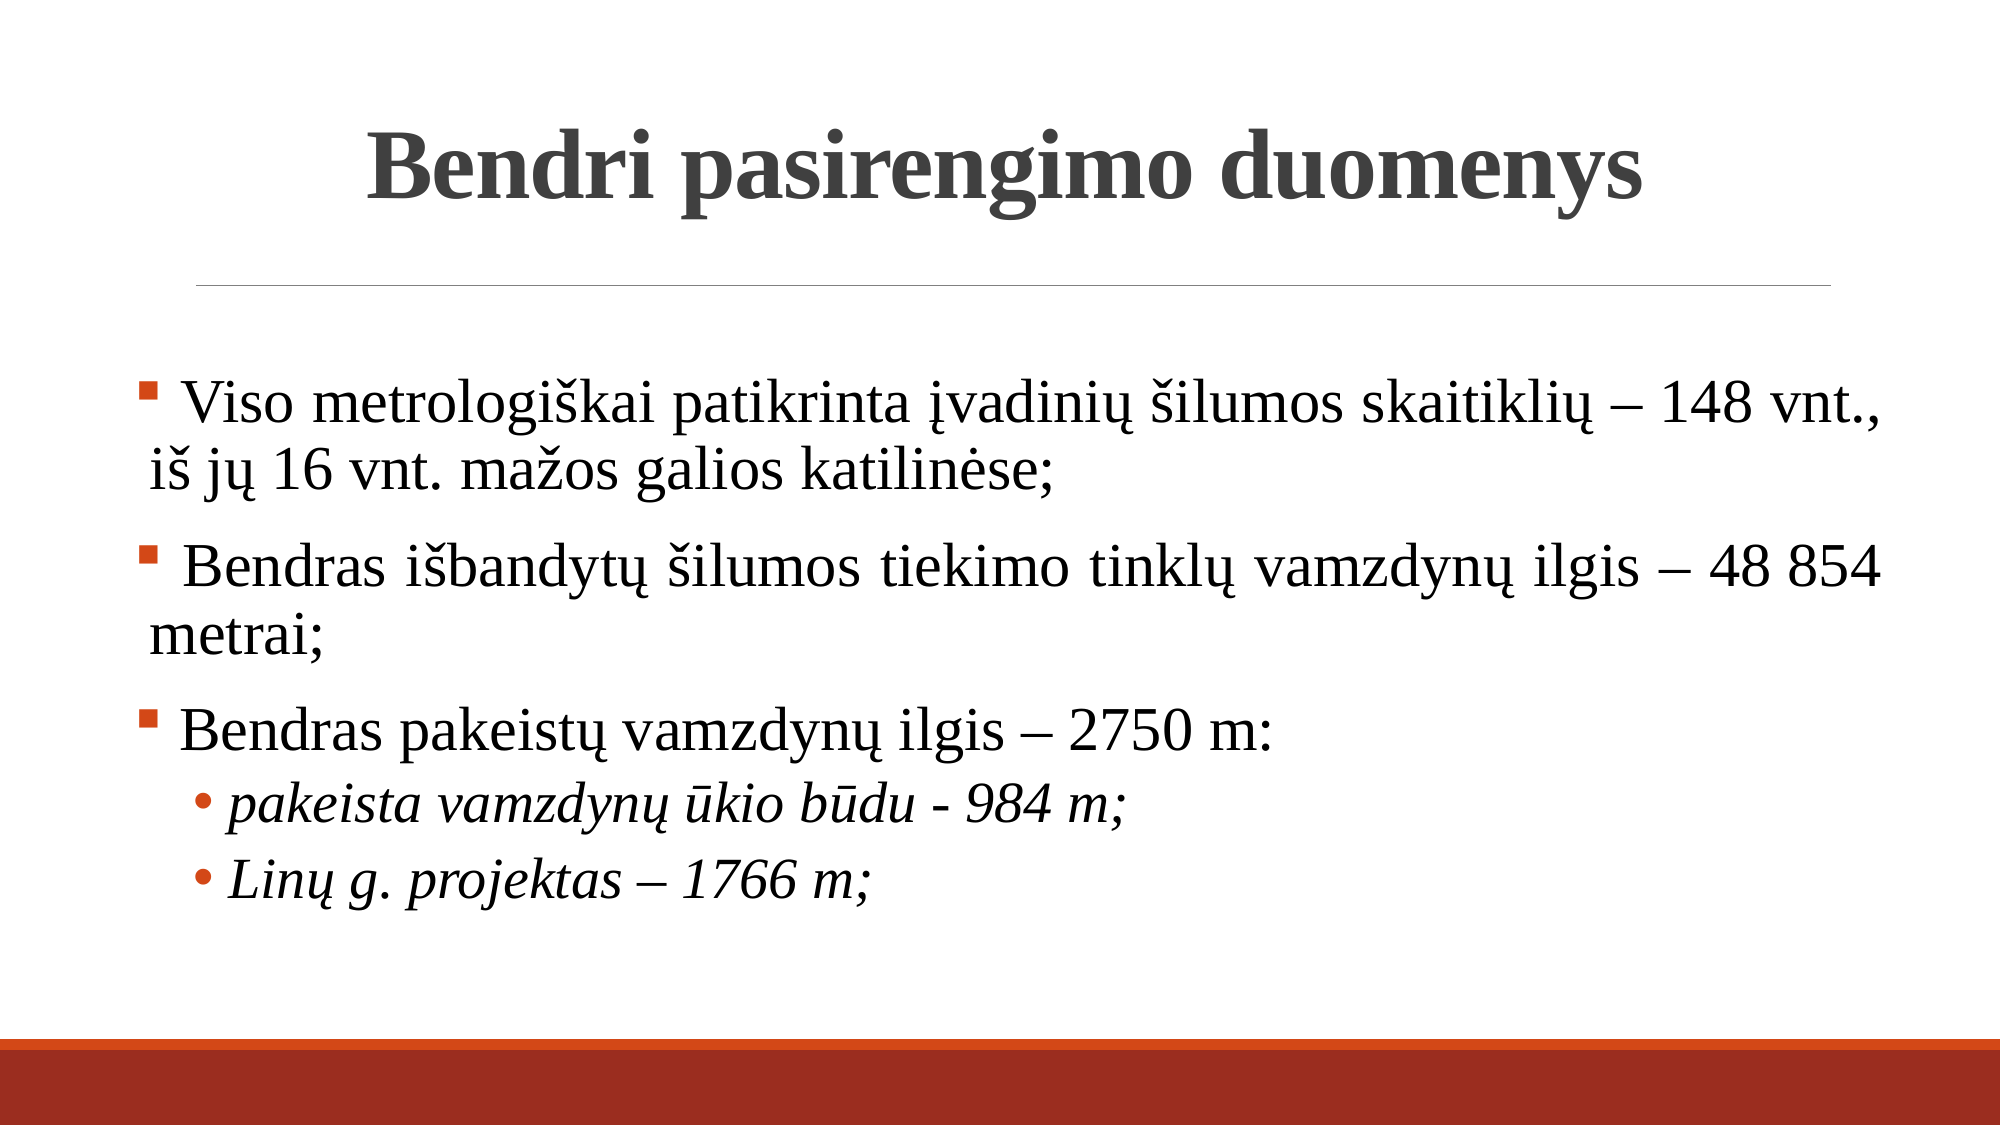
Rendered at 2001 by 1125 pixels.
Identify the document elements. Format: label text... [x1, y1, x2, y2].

list Viso metrologiškai patikrinta įvadinių šilumos skaitiklių – 148 vnt., iš jų 16 vnt. mažos galios katilinėse; Bendras išbandytų šilumos tiekimo tinklų vamzdynų ilgis – 48 854 metrai; Bendras pakeistų vamzdynų ilgis – 2750 m: pakeista vamzdynų ūkio būdu - 984 m; Linų g. projektas – 1766 m; [134, 361, 1883, 1055]
title Bendri pasirengimo duomenys [180, 47, 1830, 227]
